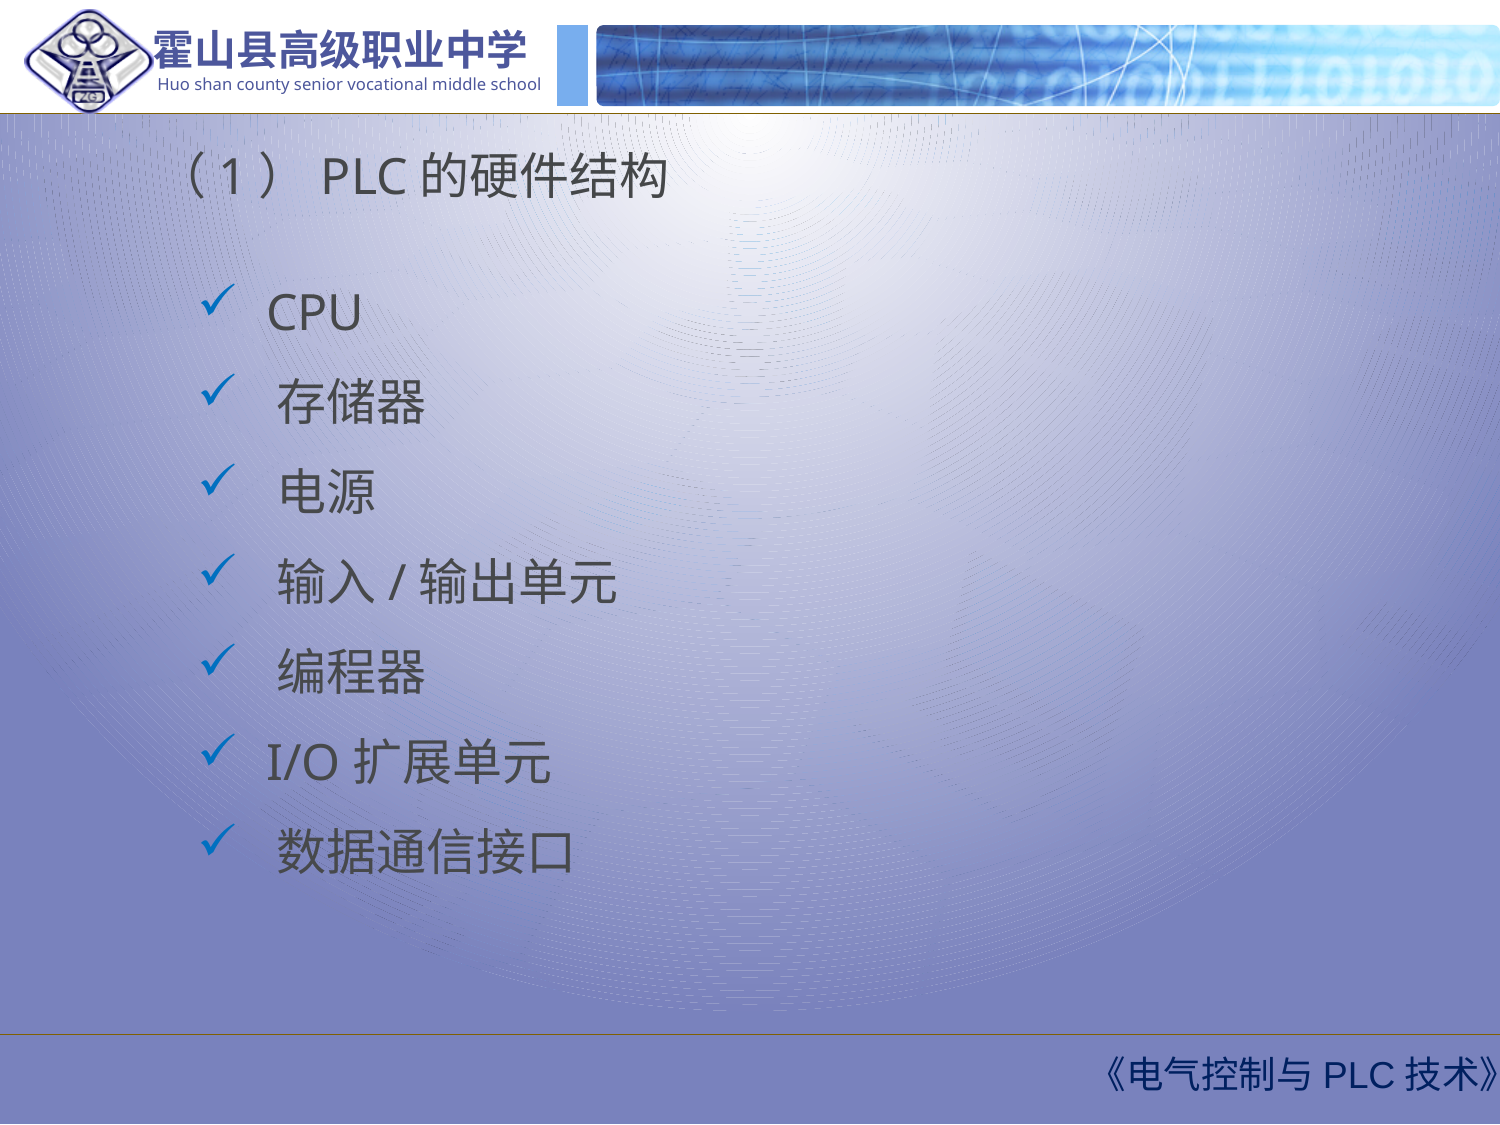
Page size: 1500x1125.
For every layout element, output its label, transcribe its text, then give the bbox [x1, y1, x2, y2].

picture [596, 24, 1500, 107]
text_box （1）PLC的硬件结构 [141, 137, 1004, 212]
picture [24, 8, 154, 114]
text_box CPU 存储器 电源 输入/输出单元 编程器 I/O扩展单元 数据通信接口 [182, 243, 634, 889]
